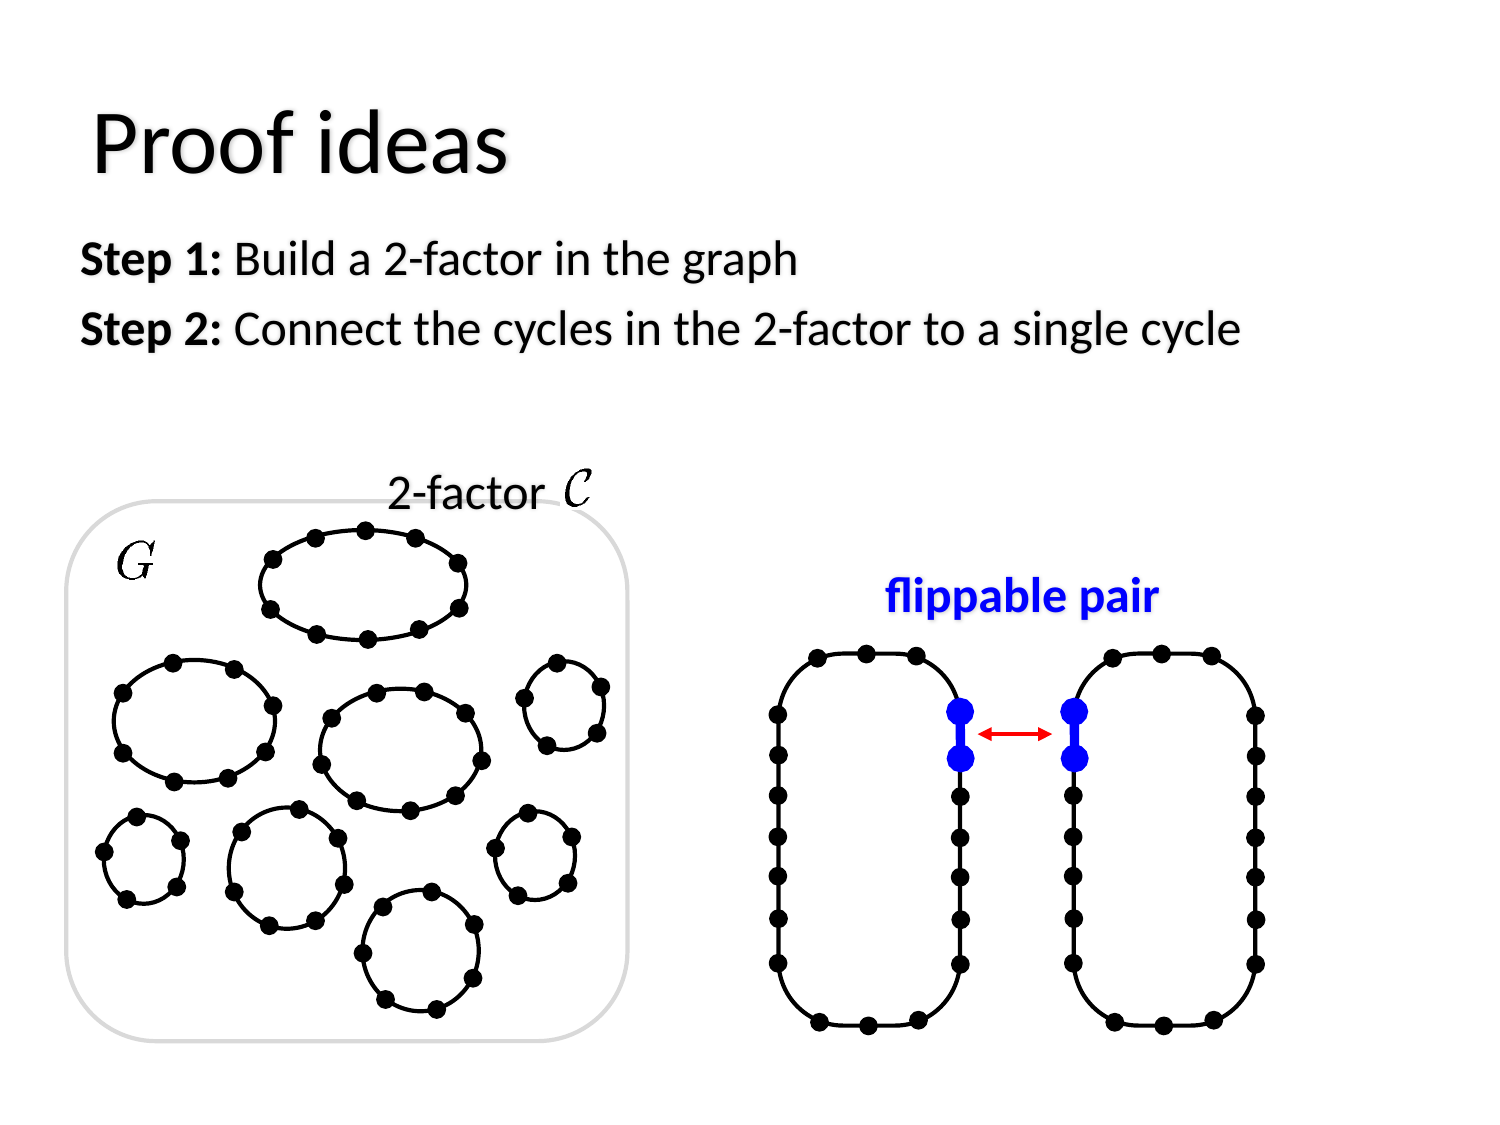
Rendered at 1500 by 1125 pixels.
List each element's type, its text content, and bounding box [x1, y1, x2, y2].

text_box [64, 499, 630, 1044]
text_box [537, 743, 555, 756]
text_box [480, 751, 492, 771]
text_box [1246, 746, 1266, 766]
text_box [117, 897, 135, 909]
text_box [563, 876, 578, 893]
text_box [598, 677, 611, 695]
text_box [951, 910, 971, 930]
text_box [592, 726, 607, 743]
text_box [1246, 910, 1266, 930]
text_box [163, 653, 181, 662]
text_box [271, 696, 283, 715]
text_box Step 1: Build a 2-factor in the graph Step 2: Connect the cycles in the 2-factor to a single cycle [64, 218, 1430, 364]
text_box [1246, 955, 1265, 974]
text_box [515, 688, 524, 707]
text_box [857, 644, 876, 664]
text_box [1154, 1016, 1174, 1036]
title Proof ideas [76, 42, 1427, 217]
text_box [308, 918, 325, 931]
text_box [453, 601, 469, 618]
text_box [461, 703, 475, 719]
text_box [1246, 867, 1265, 887]
text_box [1246, 787, 1265, 806]
text_box [776, 651, 963, 1028]
text_box [1064, 953, 1083, 973]
text_box [1064, 909, 1084, 929]
text_box [518, 803, 537, 812]
text_box [259, 925, 277, 936]
text_box [1063, 827, 1071, 846]
text_box [1064, 786, 1071, 805]
text_box [471, 915, 484, 933]
text_box [317, 686, 484, 814]
text_box [257, 527, 469, 643]
text_box [769, 746, 776, 764]
text_box [1103, 648, 1123, 668]
text_box [356, 521, 366, 528]
text_box [769, 909, 788, 929]
text_box [950, 867, 970, 887]
text_box [94, 842, 104, 861]
text_box [353, 944, 361, 963]
text_box [373, 897, 386, 909]
text_box [335, 828, 348, 846]
text_box [306, 528, 323, 536]
text_box [113, 746, 129, 763]
text_box [1068, 705, 1081, 765]
text_box [569, 827, 582, 845]
text_box [907, 646, 926, 666]
text_box [1246, 828, 1265, 848]
text_box [423, 882, 441, 891]
text_box [359, 642, 377, 649]
text_box [810, 1012, 829, 1032]
text_box [312, 756, 323, 774]
text_box [347, 799, 364, 811]
text_box [232, 822, 244, 838]
text_box [521, 659, 607, 753]
text_box [768, 786, 776, 805]
text_box [859, 1016, 878, 1036]
text_box [1064, 706, 1074, 725]
text_box [260, 745, 275, 762]
text_box [307, 634, 325, 644]
text_box [470, 970, 483, 988]
text_box [171, 831, 190, 851]
text_box [113, 683, 126, 700]
text_box [808, 648, 827, 668]
text_box [226, 805, 348, 931]
text_box [263, 550, 277, 564]
text_box [909, 1010, 928, 1030]
text_box [101, 813, 186, 906]
text_box [164, 781, 183, 792]
text_box [486, 838, 495, 857]
text_box [1152, 644, 1172, 664]
text_box [508, 893, 526, 906]
text_box [1075, 746, 1084, 761]
text_box flippable pair [870, 554, 1190, 630]
text_box [1246, 706, 1265, 726]
text_box [951, 787, 970, 806]
text_box [1202, 646, 1222, 666]
text_box [950, 828, 970, 848]
text_box [376, 995, 392, 1009]
text_box [547, 653, 566, 662]
text_box [1075, 706, 1084, 724]
text_box [951, 955, 970, 974]
text_box [172, 879, 187, 897]
text_box [1071, 651, 1258, 1028]
text_box [1204, 1010, 1224, 1030]
text_box [953, 705, 967, 765]
text_box [343, 875, 354, 894]
text_box [428, 1008, 447, 1019]
text_box [412, 631, 429, 639]
text_box [360, 887, 481, 1014]
text_box [768, 827, 776, 846]
text_box [219, 776, 238, 788]
text_box [1063, 866, 1083, 886]
text_box [950, 707, 960, 726]
text_box [961, 707, 970, 726]
text_box [111, 657, 278, 785]
text_box [228, 660, 244, 669]
text_box [768, 705, 777, 724]
text_box [951, 746, 971, 766]
picture [113, 535, 162, 587]
text_box [401, 812, 420, 821]
text_box [448, 792, 465, 806]
text_box [1105, 1012, 1125, 1032]
text_box [768, 953, 788, 973]
text_box [367, 683, 384, 691]
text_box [371, 451, 597, 529]
text_box [322, 708, 336, 724]
text_box [1064, 745, 1074, 764]
text_box [291, 800, 309, 809]
text_box [224, 885, 235, 902]
text_box [768, 866, 788, 886]
text_box [492, 809, 578, 903]
text_box [261, 604, 275, 619]
text_box [453, 553, 468, 570]
text_box [416, 682, 434, 691]
text_box [127, 807, 147, 827]
